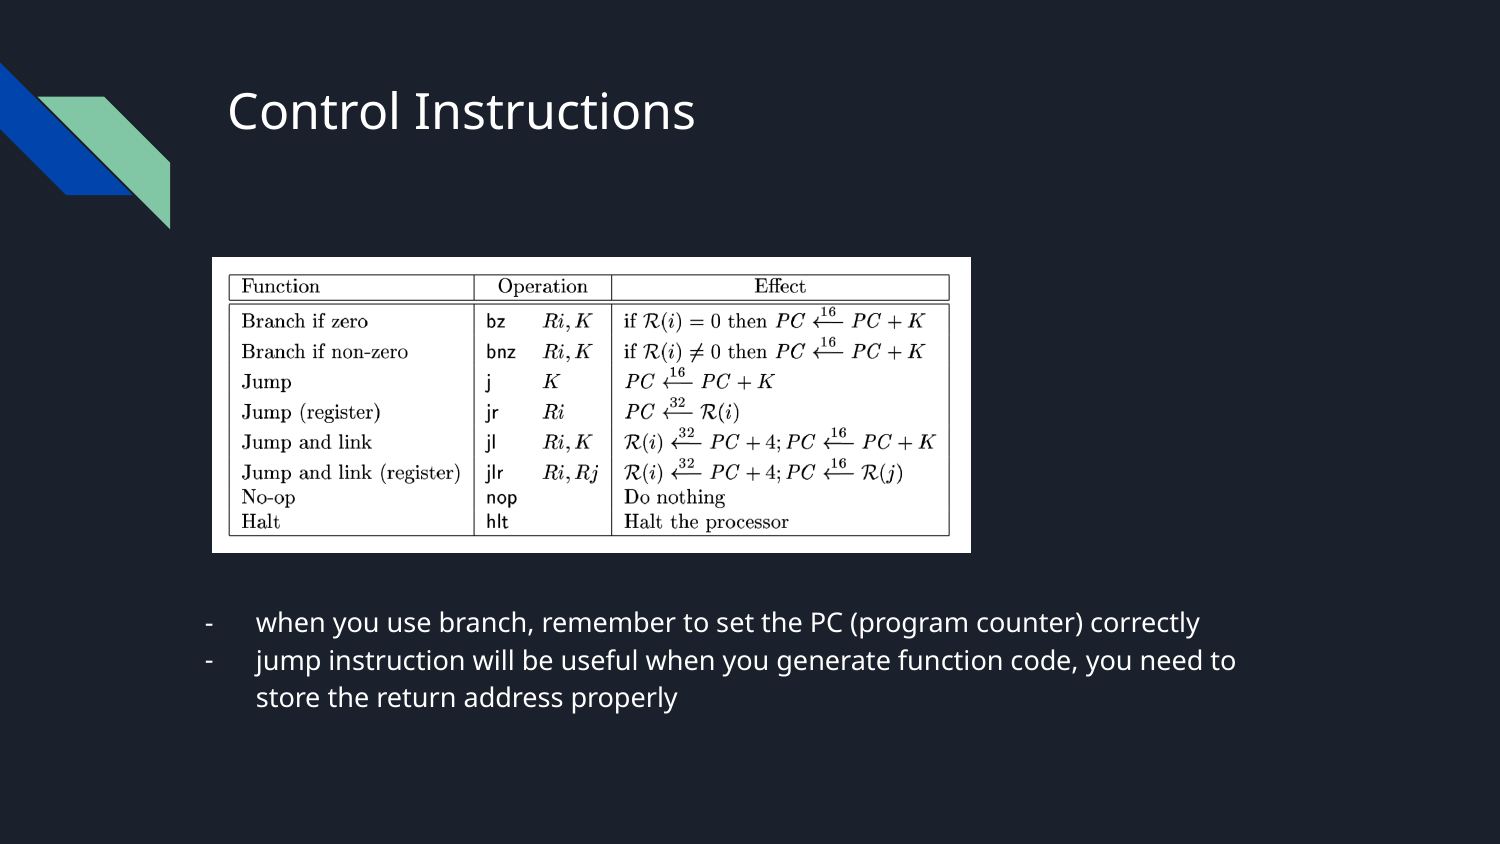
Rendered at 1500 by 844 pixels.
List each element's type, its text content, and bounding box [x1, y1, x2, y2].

title Control Instructions [212, 64, 1368, 215]
list when you use branch, remember to set the PC (program counter) correctly jump instruction will be useful when you generate function code, you need to store the return address properly [165, 585, 1321, 736]
picture [212, 256, 971, 554]
